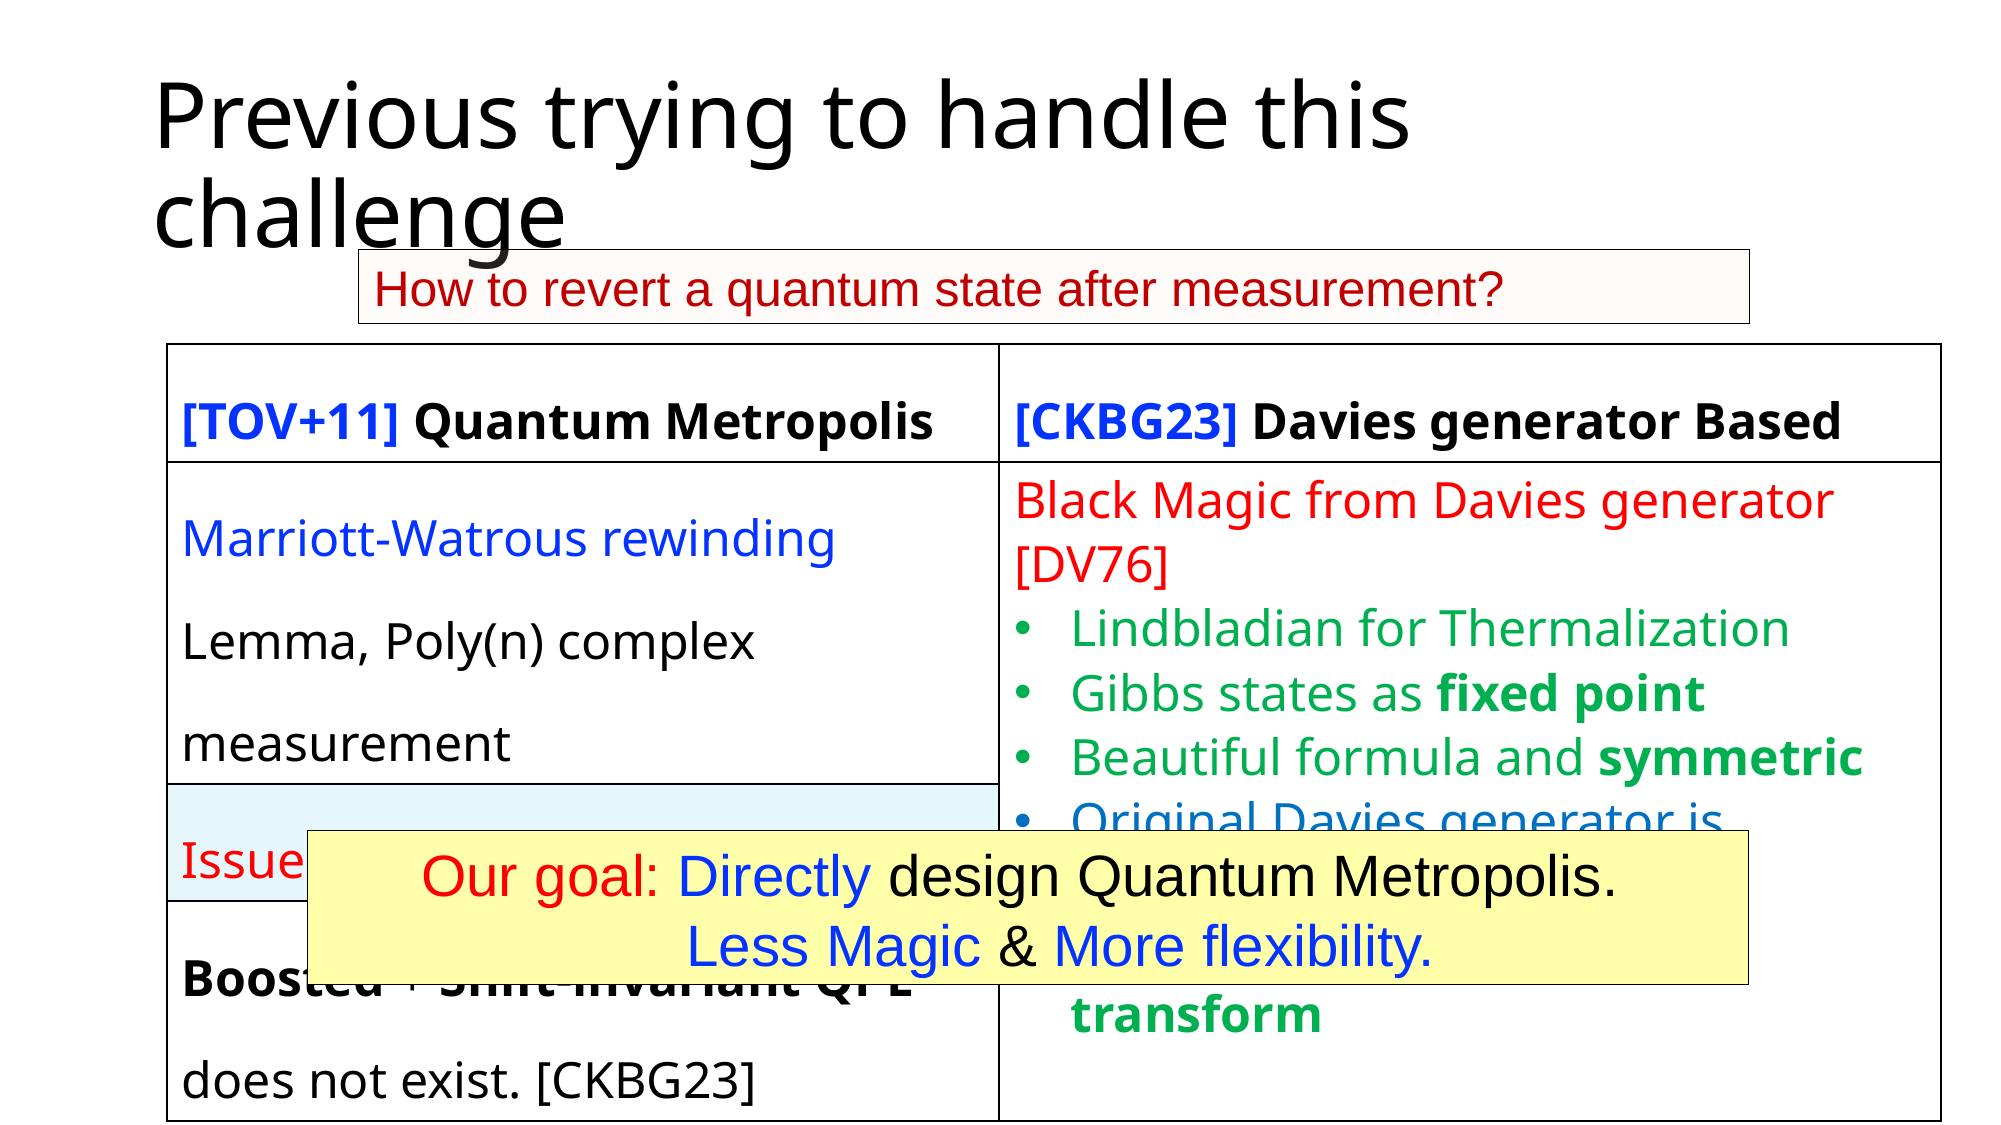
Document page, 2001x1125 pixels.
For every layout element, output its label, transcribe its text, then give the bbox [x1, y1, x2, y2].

table_cell Black Magic from Davies generator [DV76] Lindbladian for Thermalization Gibbs states as fixed point Beautiful formula and symmetric Original Davies generator is impossible to implement Weighted operator Fourier transform [1000, 463, 1940, 1120]
table_cell Issues in the proof. [168, 785, 998, 900]
table_cell Boosted + Shift-invariant QPE does not exist. [CKBG23] [168, 902, 998, 1120]
table_cell Marriott-Watrous rewinding Lemma, Poly(n) complex measurement [168, 463, 998, 783]
table_header [TOV+11] Quantum Metropolis [168, 345, 998, 461]
title Previous trying to handle this challenge [137, 59, 1863, 278]
text_box Our goal: Directly design Quantum Metropolis. Less Magic & More flexibility. [307, 830, 1749, 985]
table_header [CKBG23] Davies generator Based [1000, 345, 1940, 461]
text_box How to revert a quantum state after measurement? [358, 249, 1750, 324]
